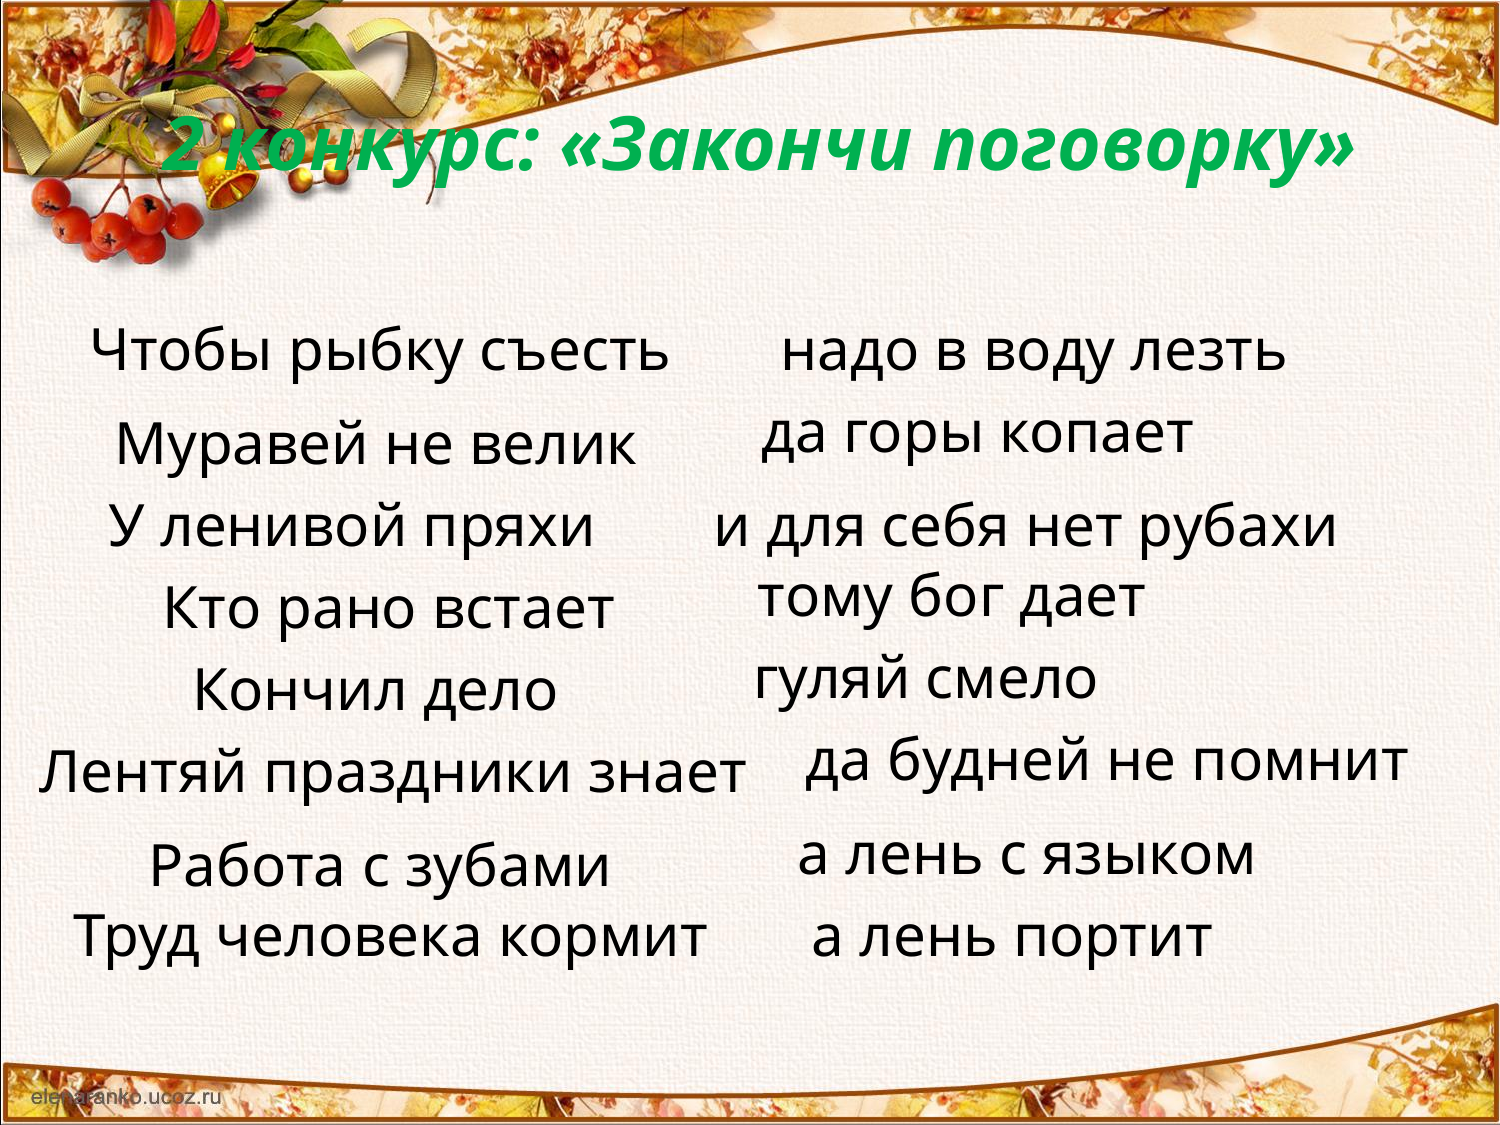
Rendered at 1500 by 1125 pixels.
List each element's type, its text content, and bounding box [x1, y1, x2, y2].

text_box а лень с языком [783, 808, 1291, 894]
text_box надо в воду лезть [765, 304, 1319, 390]
picture [0, 0, 1500, 1125]
text_box да горы копает [757, 386, 1209, 472]
text_box а лень портит [796, 890, 1418, 976]
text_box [34, 304, 752, 977]
text_box гуляй смело [757, 632, 1130, 718]
text_box да будней не помнит [790, 714, 1440, 800]
title 2 конкурс: «Закончи поговорку» [58, 39, 1409, 243]
text_box и для себя нет рубахи [757, 480, 1370, 566]
text_box тому бог дает [757, 550, 1162, 636]
